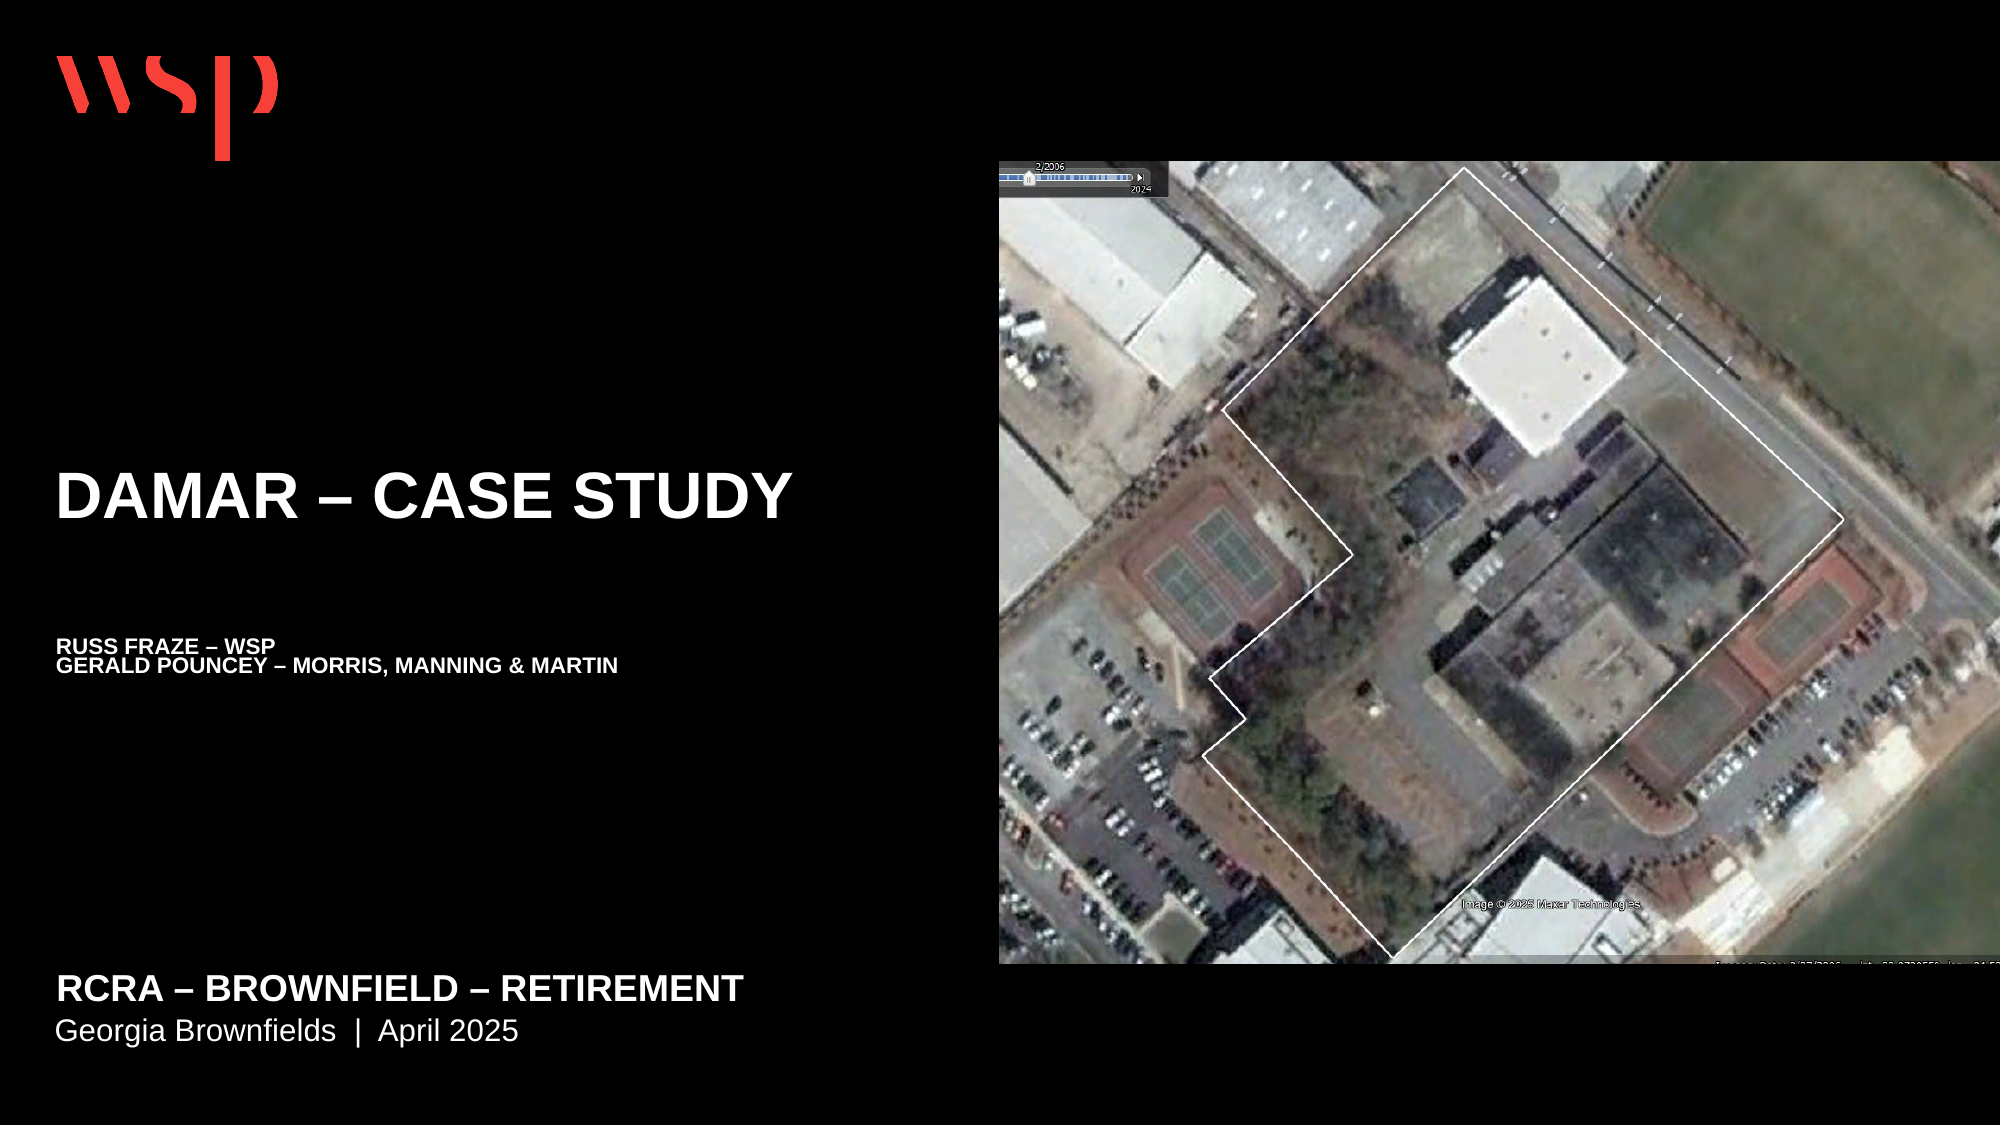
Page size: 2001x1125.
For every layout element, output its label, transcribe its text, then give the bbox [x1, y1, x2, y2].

picture [56, 56, 278, 161]
title DAMAR – Case Study Russ Fraze – WSP Gerald Pouncey – Morris, Manning & Martin [55, 473, 955, 679]
list Georgia Brownfields | April 2025 [54, 1015, 955, 1069]
list RCRA – BrOWNFIELD – RETIREMENT [56, 955, 955, 1010]
picture [999, 161, 2000, 964]
